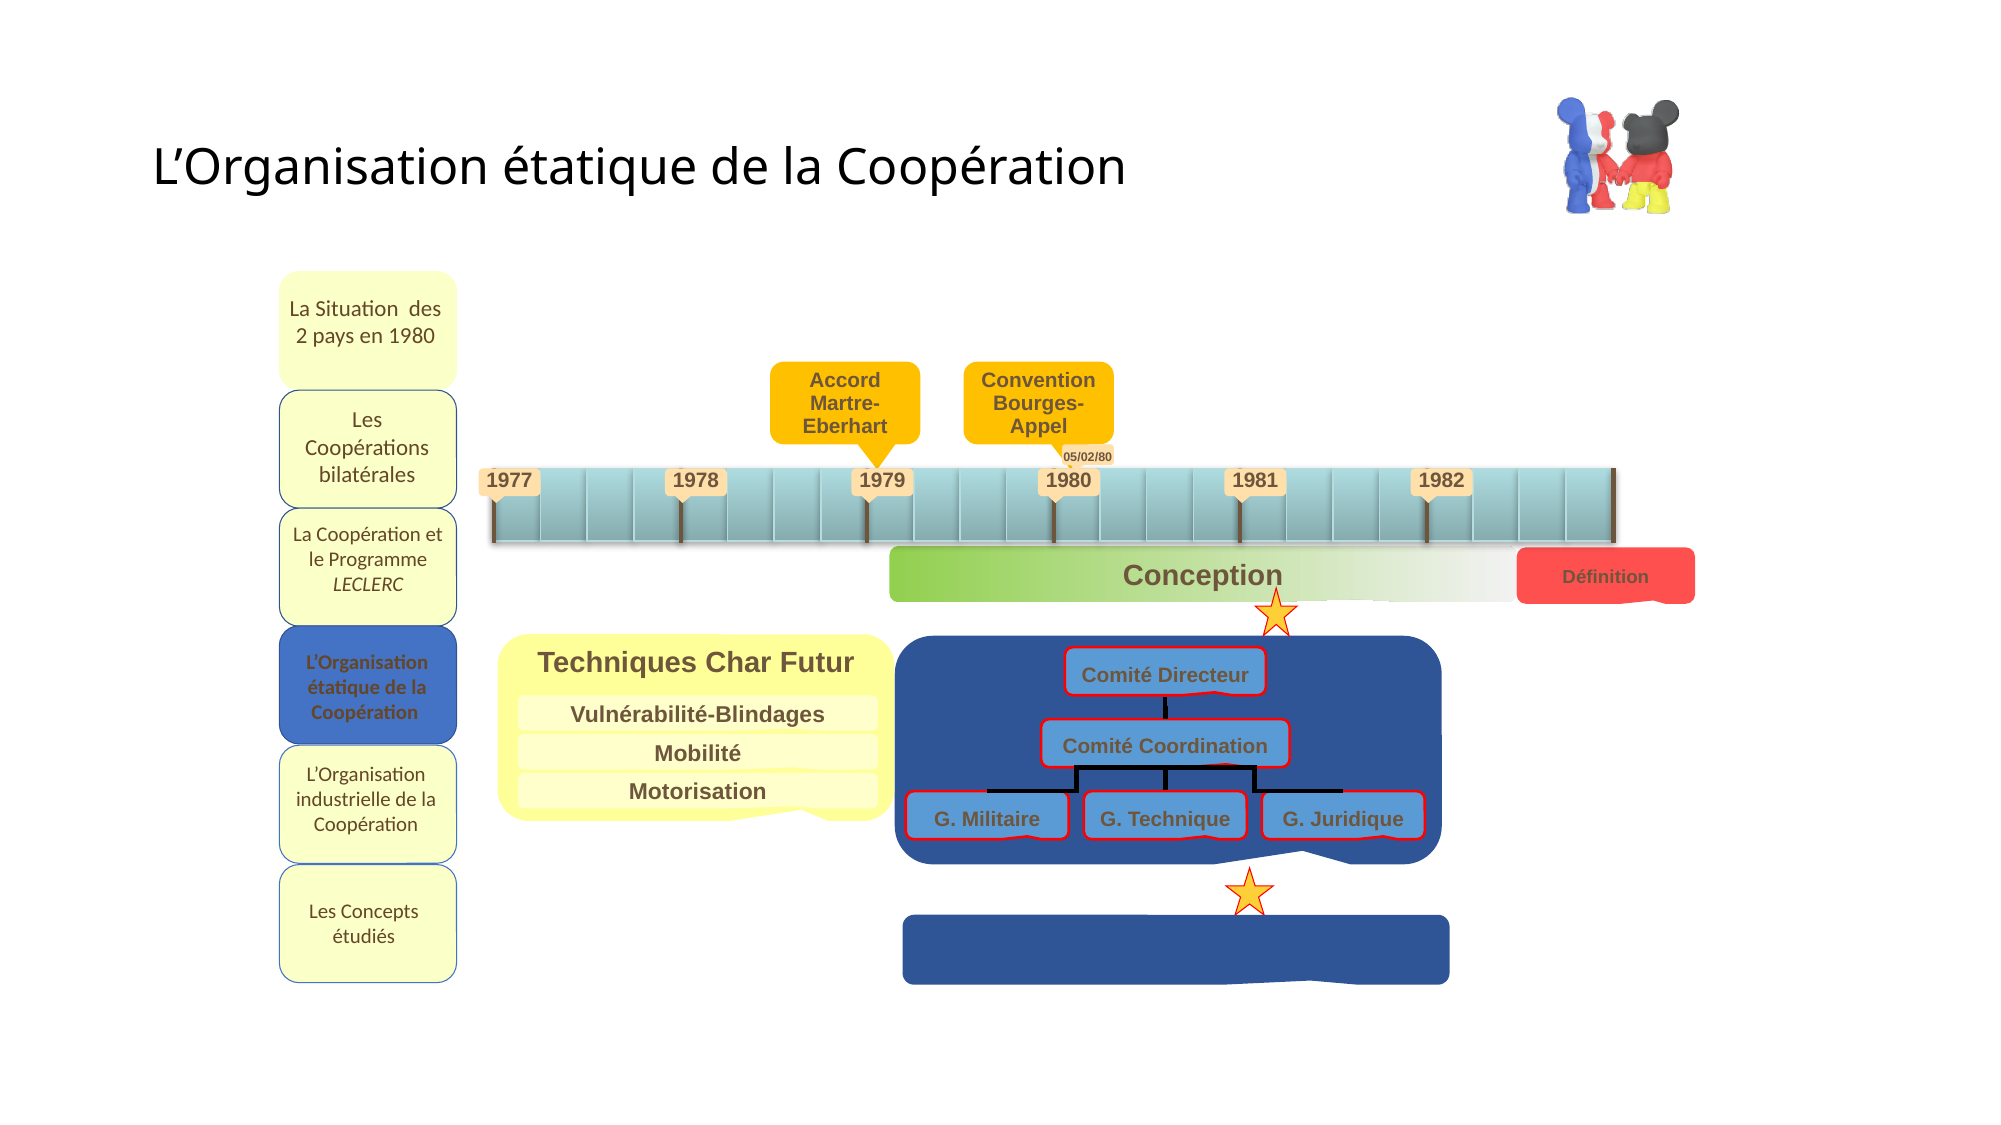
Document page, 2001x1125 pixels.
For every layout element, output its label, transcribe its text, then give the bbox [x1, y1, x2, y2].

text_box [277, 271, 457, 390]
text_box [478, 361, 1696, 985]
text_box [277, 745, 457, 864]
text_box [1556, 95, 1680, 214]
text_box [279, 508, 457, 625]
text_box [279, 390, 457, 508]
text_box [274, 864, 457, 983]
title L’Organisation étatique de la Coopération [137, 59, 1863, 278]
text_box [279, 625, 457, 744]
